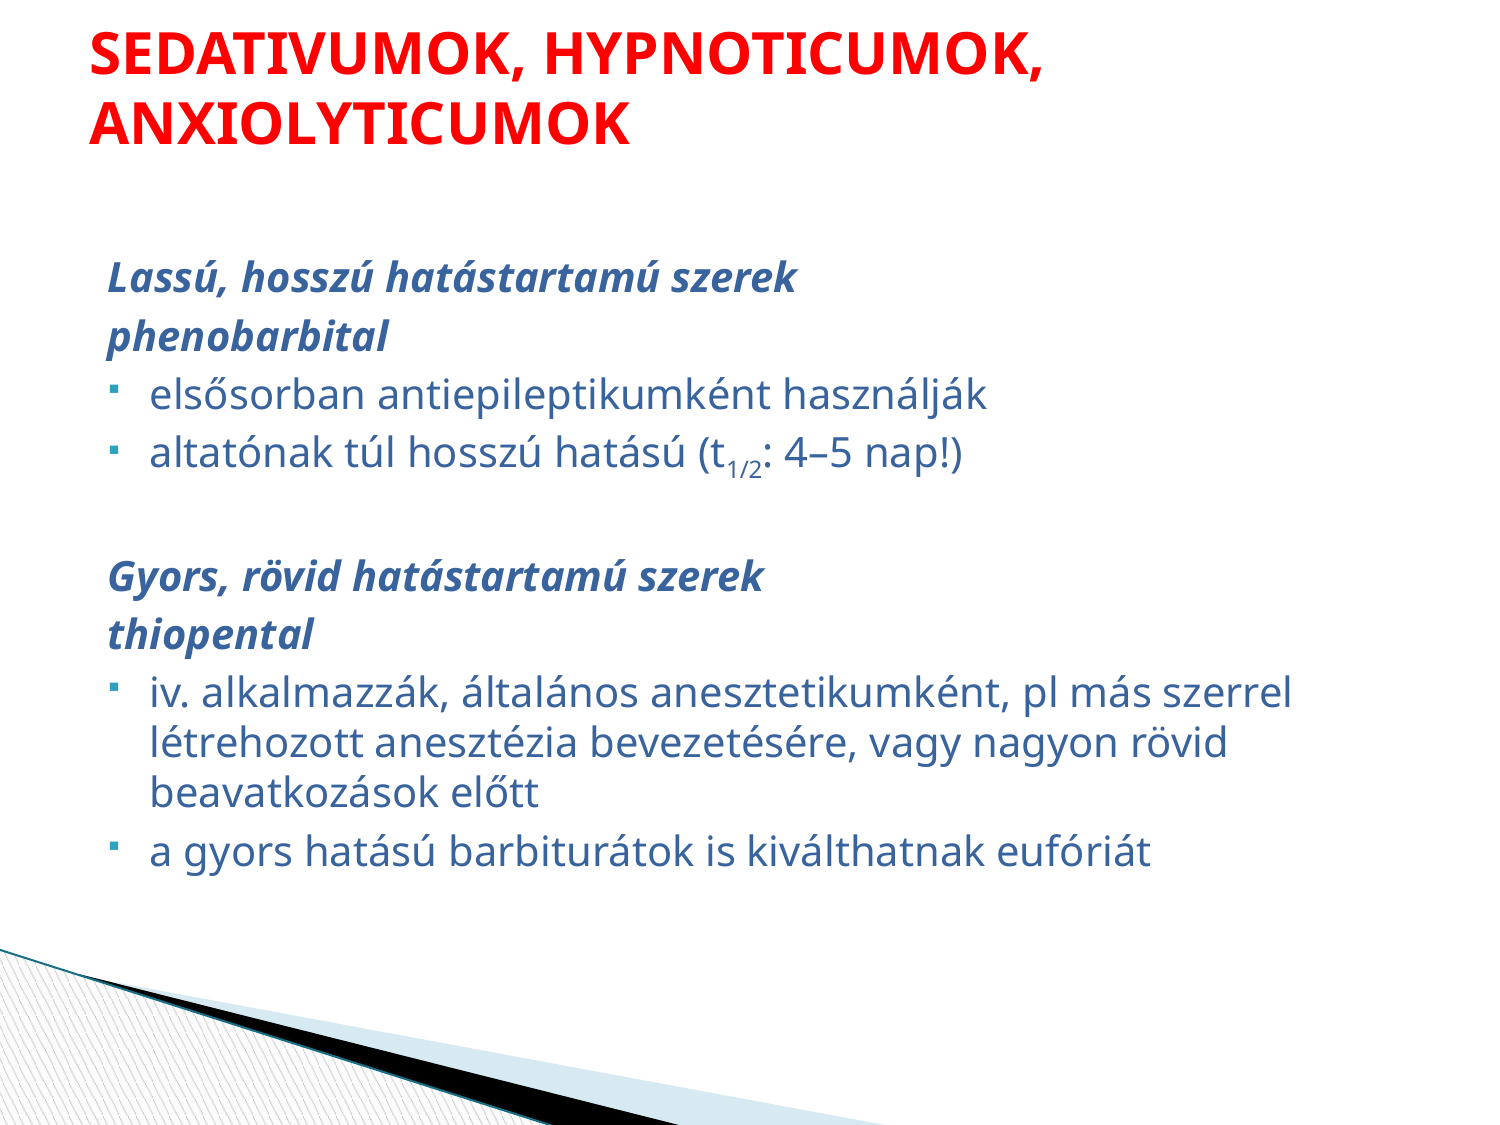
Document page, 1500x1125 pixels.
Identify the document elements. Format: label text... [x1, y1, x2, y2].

title SEDATIVUMOK, HYPNOTICUMOK, ANXIOLYTICUMOK [75, 0, 1425, 173]
list Lassú, hosszú hatástartamú szerek phenobarbital elsősorban antiepileptikumként használják altatónak túl hosszú hatású (t1/2: 4–5 nap!) Gyors, rövid hatástartamú szerek thiopental iv. alkalmazzák, általános anesztetikumként, pl más szerrel létrehozott anesztézia bevezetésére, vagy nagyon rövid beavatkozások előtt a gyors hatású barbiturátok is kiválthatnak eufóriát [75, 243, 1425, 986]
